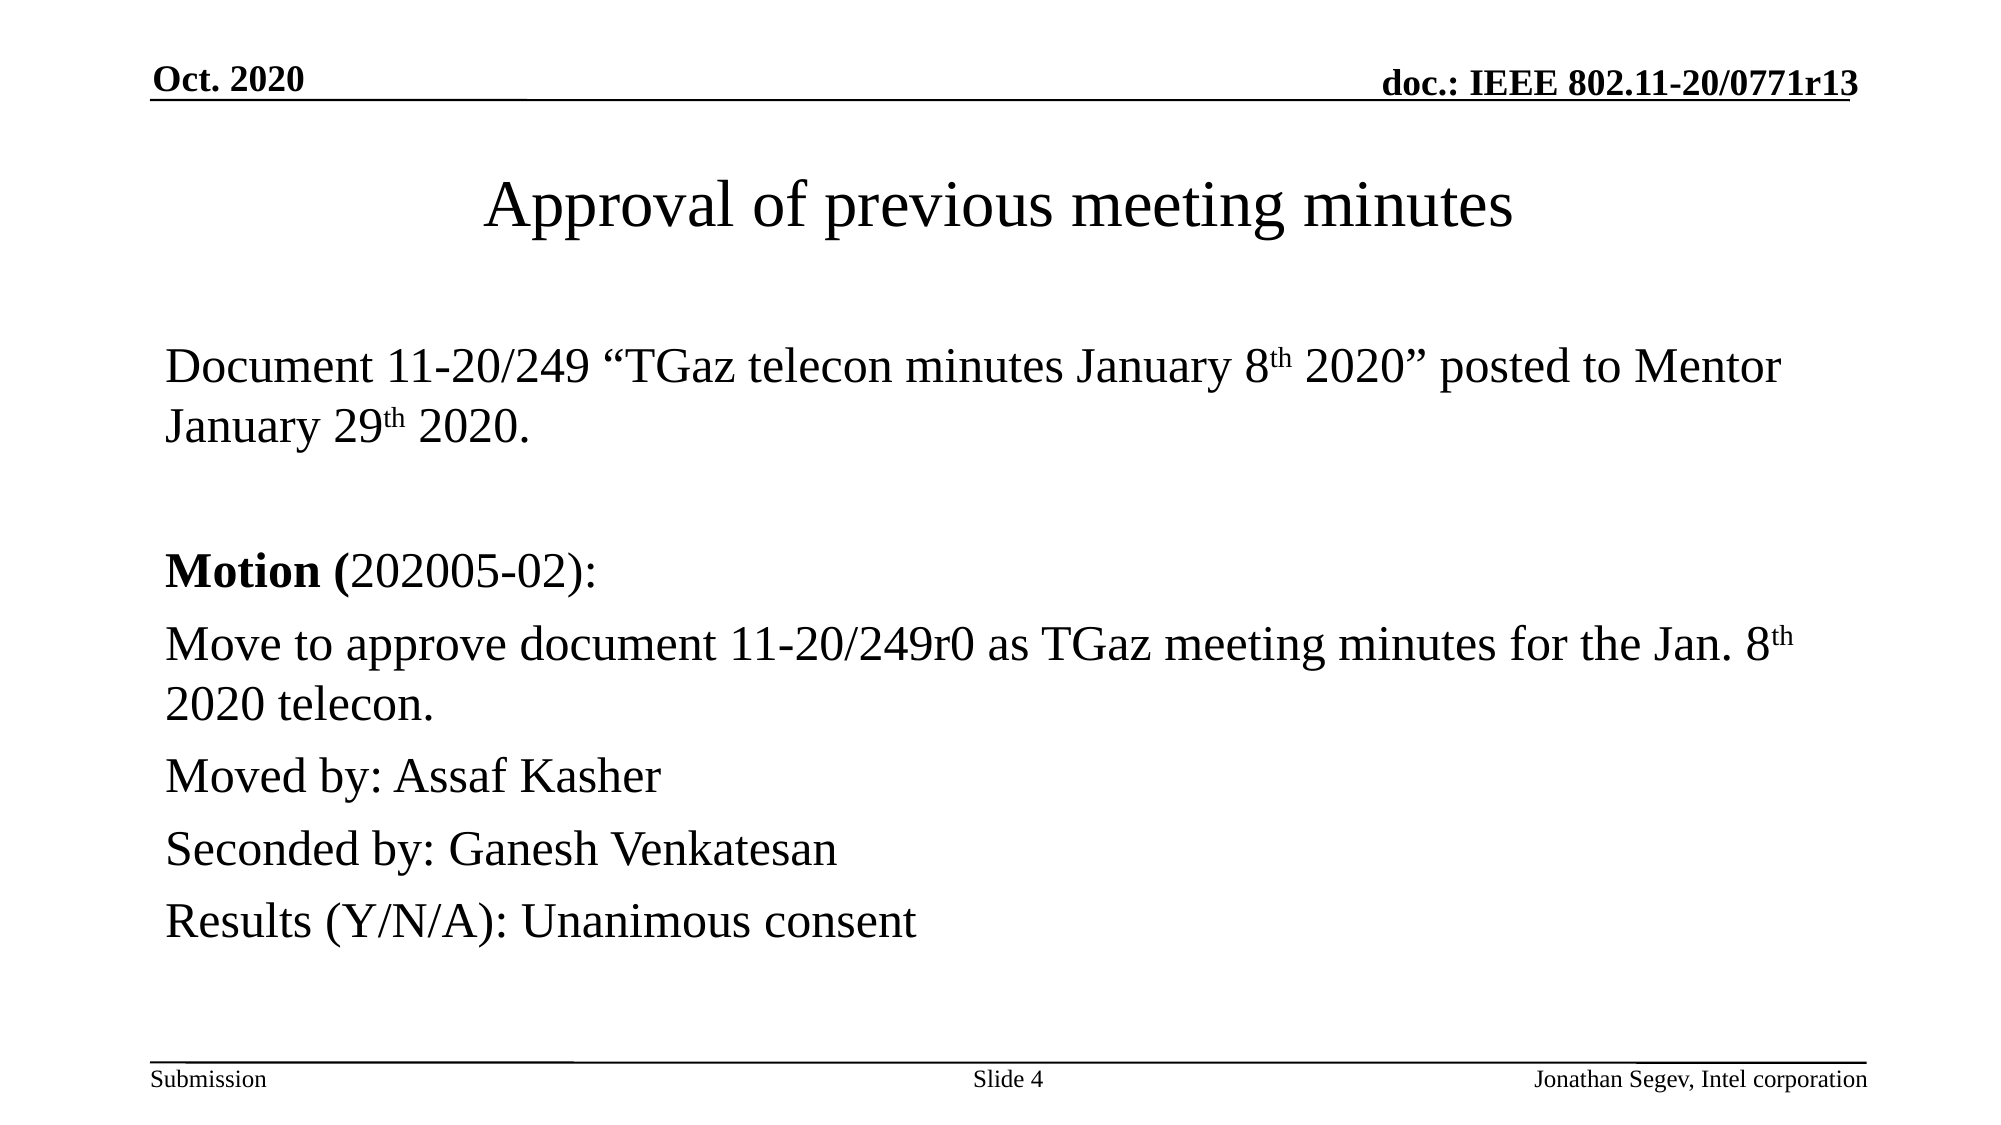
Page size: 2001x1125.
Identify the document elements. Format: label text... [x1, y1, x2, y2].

slide_number Slide 4 [950, 1061, 1067, 1123]
list Document 11-20/249 “TGaz telecon minutes January 8th 2020” posted to Mentor January 29th 2020. Motion (202005-02): Move to approve document 11-20/249r0 as TGaz meeting minutes for the Jan. 8th 2020 telecon. Moved by: Assaf Kasher Seconded by: Ganesh Venkatesan Results (Y/N/A): Unanimous consent [149, 324, 1850, 1000]
footer Jonathan Segev, Intel corporation [1171, 1061, 1869, 1093]
title Approval of previous meeting minutes [149, 112, 1850, 288]
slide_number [152, 54, 563, 100]
